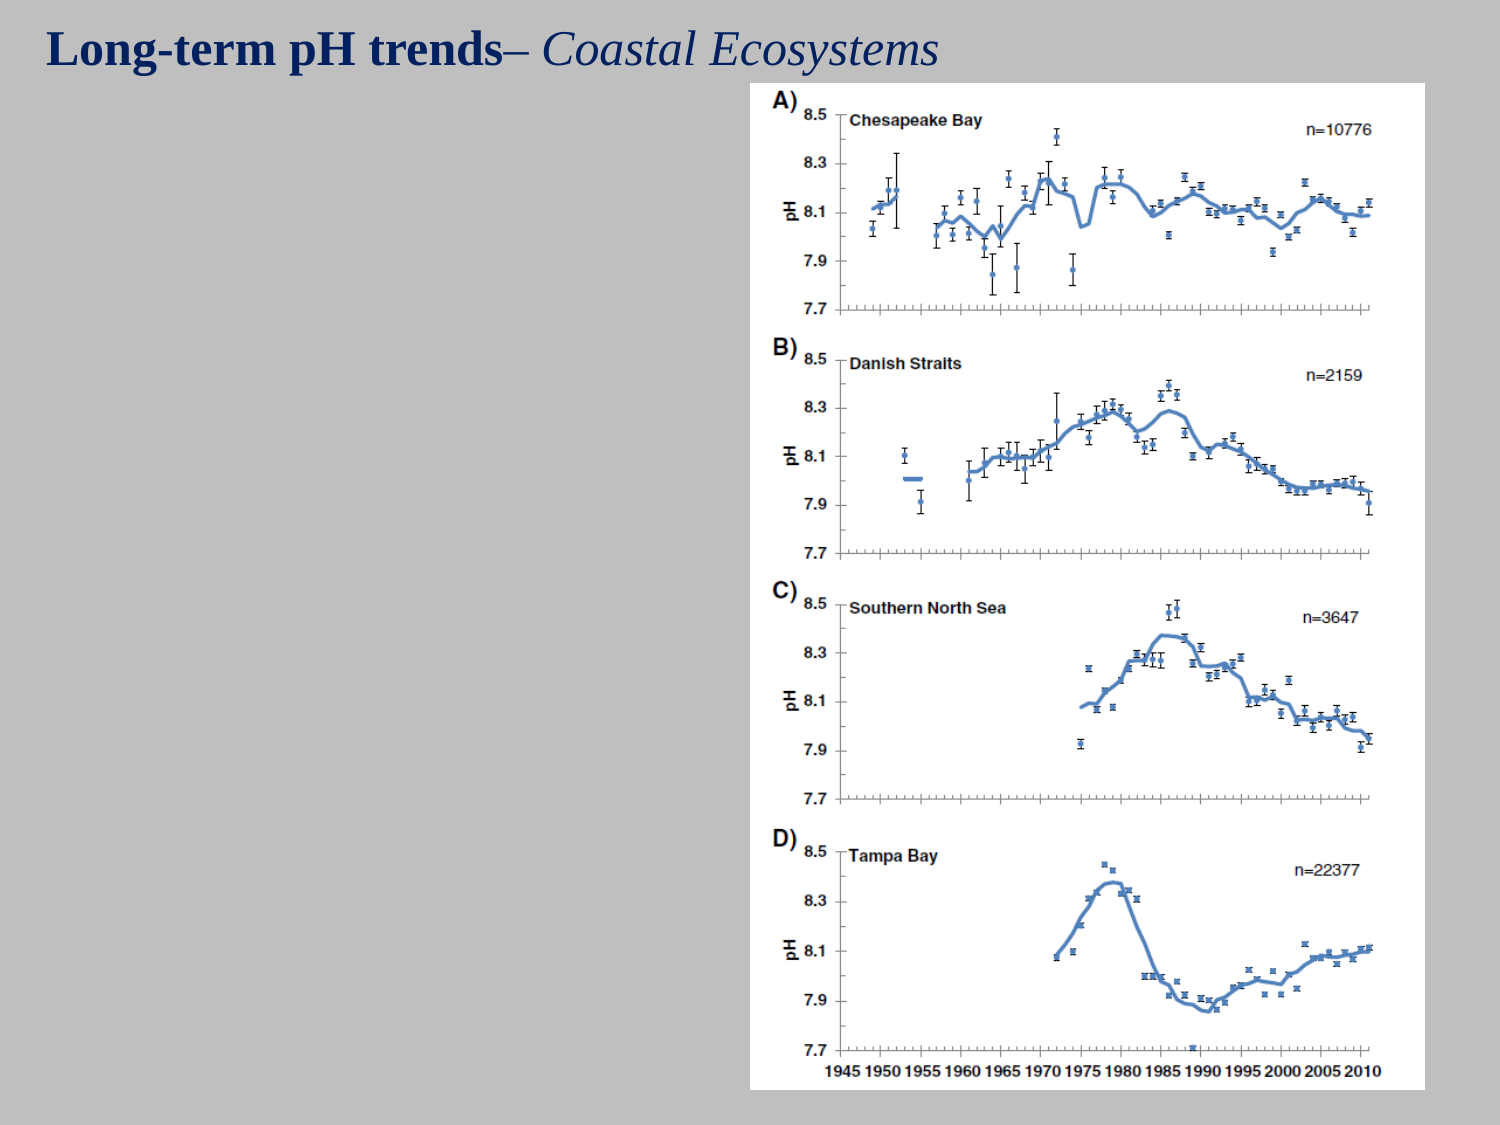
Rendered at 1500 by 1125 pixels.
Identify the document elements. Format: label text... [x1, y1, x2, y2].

picture [749, 83, 1425, 1090]
text_box Long-term pH trends– Coastal Ecosystems [31, 7, 956, 83]
